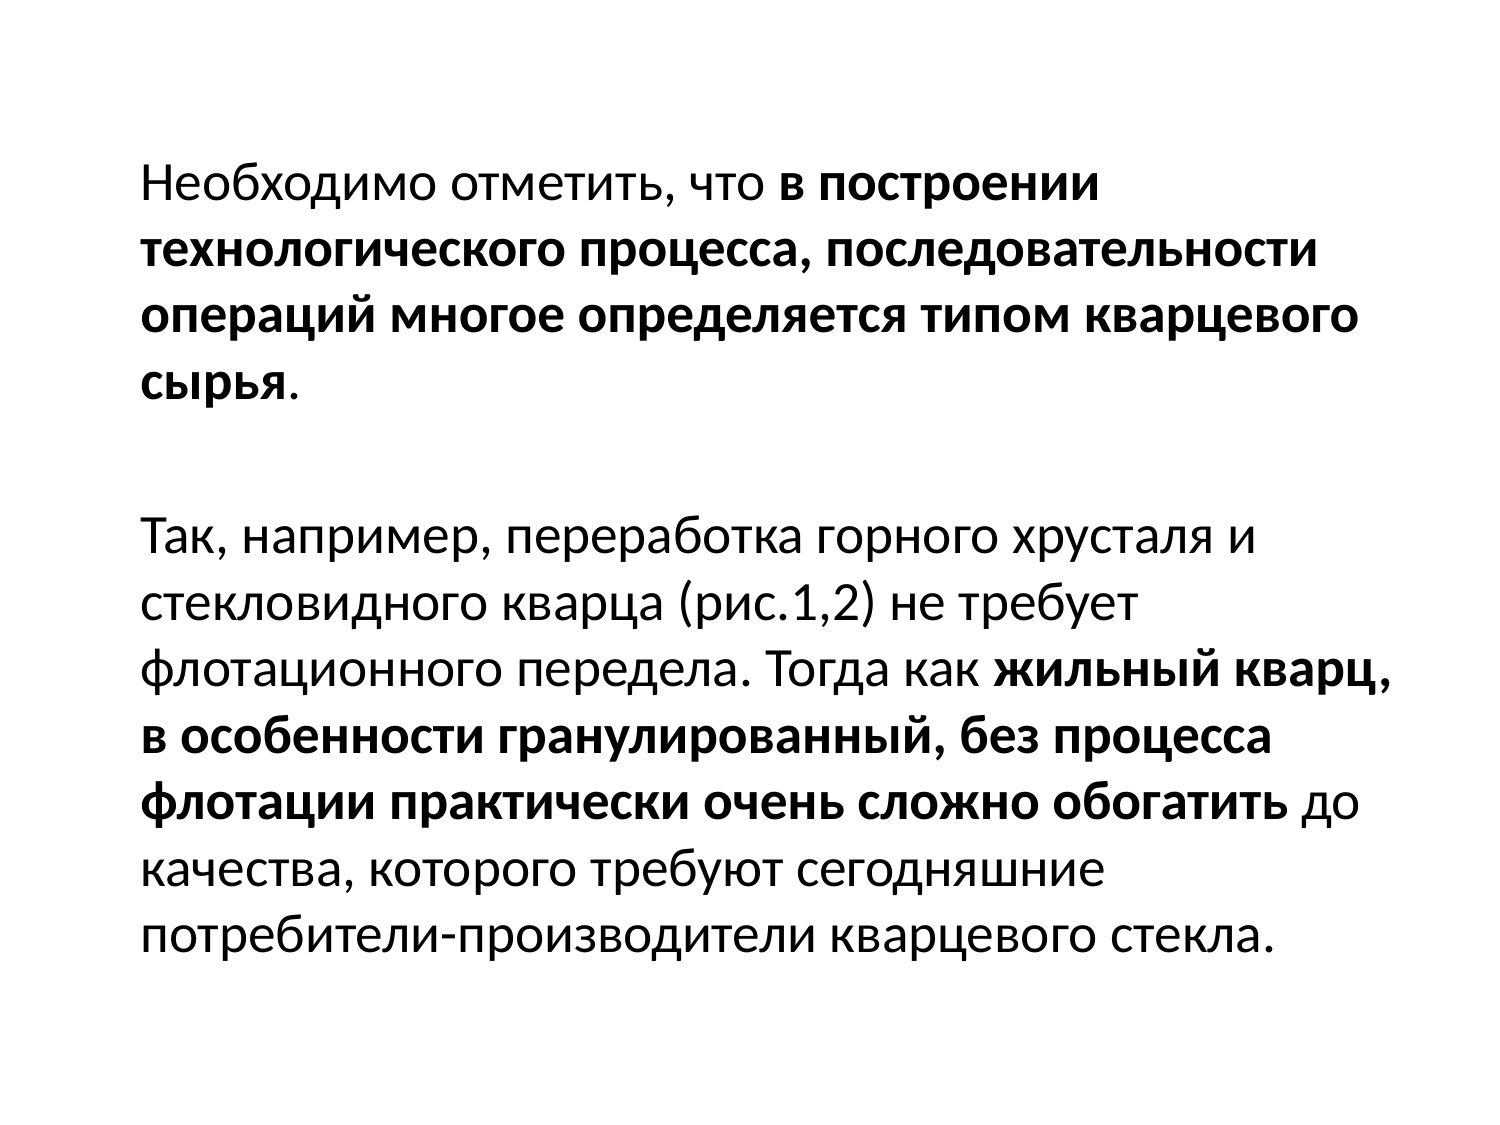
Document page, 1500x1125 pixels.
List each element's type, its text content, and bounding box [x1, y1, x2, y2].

list Необходимо отметить, что в построении технологического процесса, последовательности операций многое определяется типом кварцевого сырья. Так, например, переработка горного хрусталя и стекловидного кварца (рис.1,2) не требует флотационного передела. Тогда как жильный кварц, в особенности гранулированный, без процесса флотации практически очень сложно обогатить до качества, которого требуют сегодняшние потребители-производители кварцевого стекла. [75, 137, 1425, 1005]
